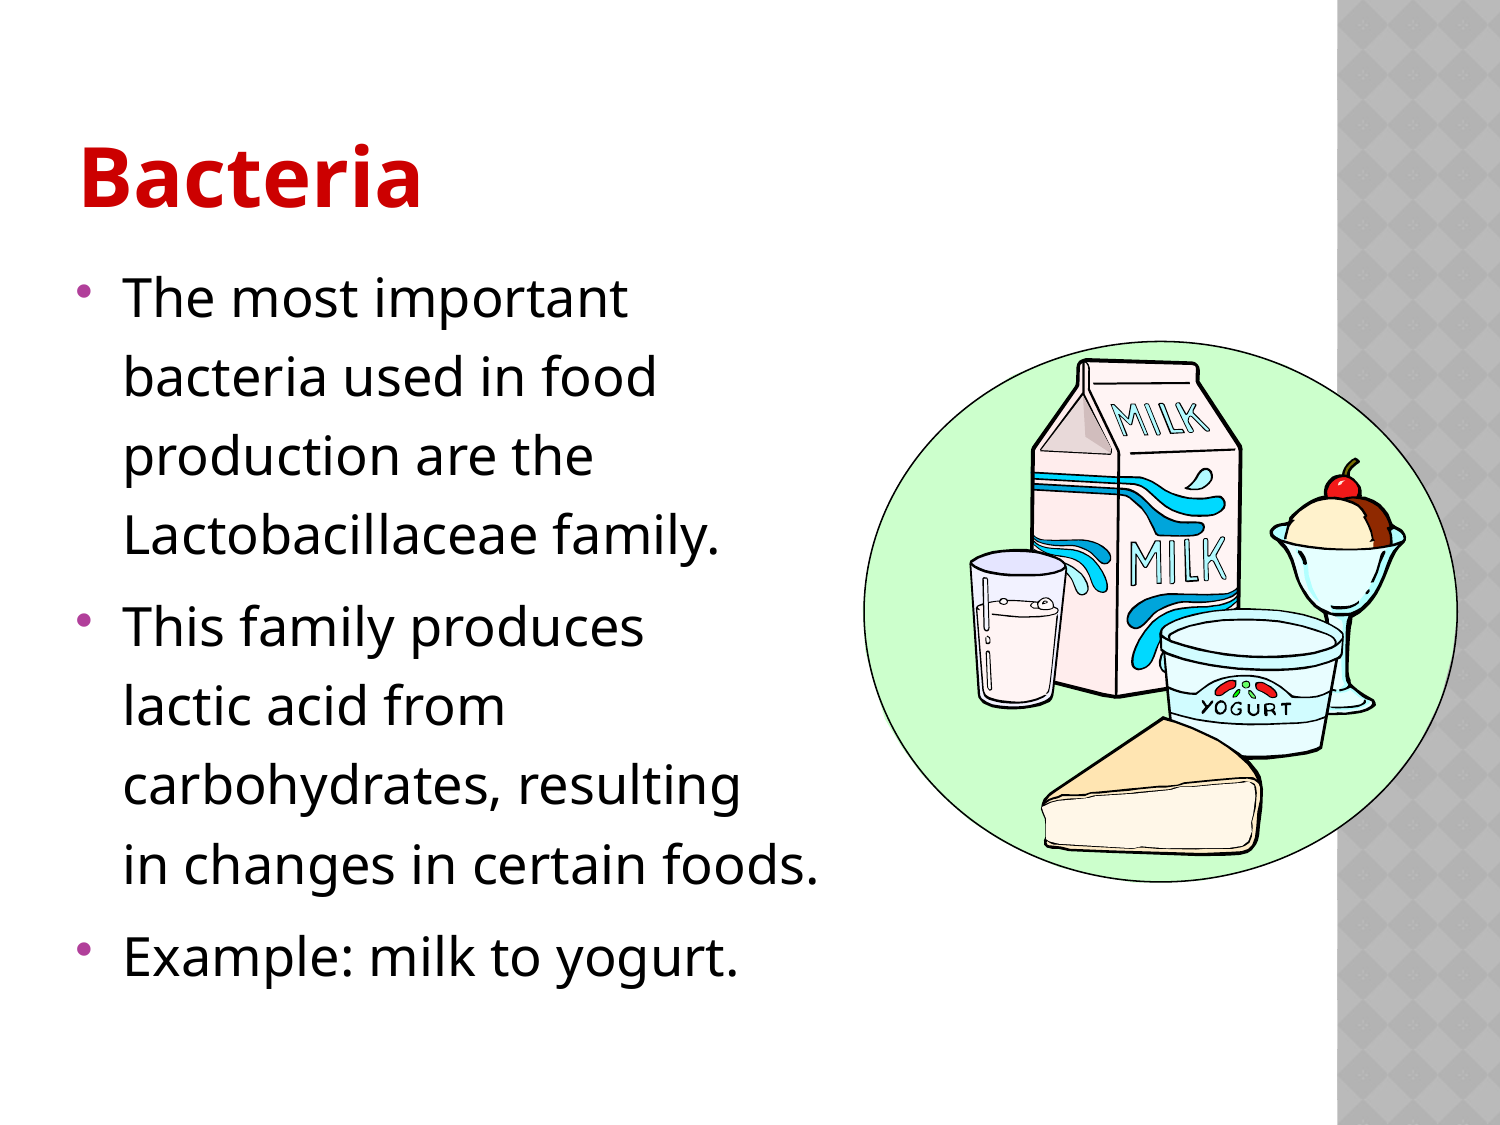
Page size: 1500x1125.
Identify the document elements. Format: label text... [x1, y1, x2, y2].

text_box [861, 337, 1463, 888]
list Bacteria The most important bacteria used in food production are the Lactobacillaceae family. This family produces lactic acid from carbohydrates, resulting in changes in certain foods. Example: milk to yogurt. [62, 137, 1363, 1050]
